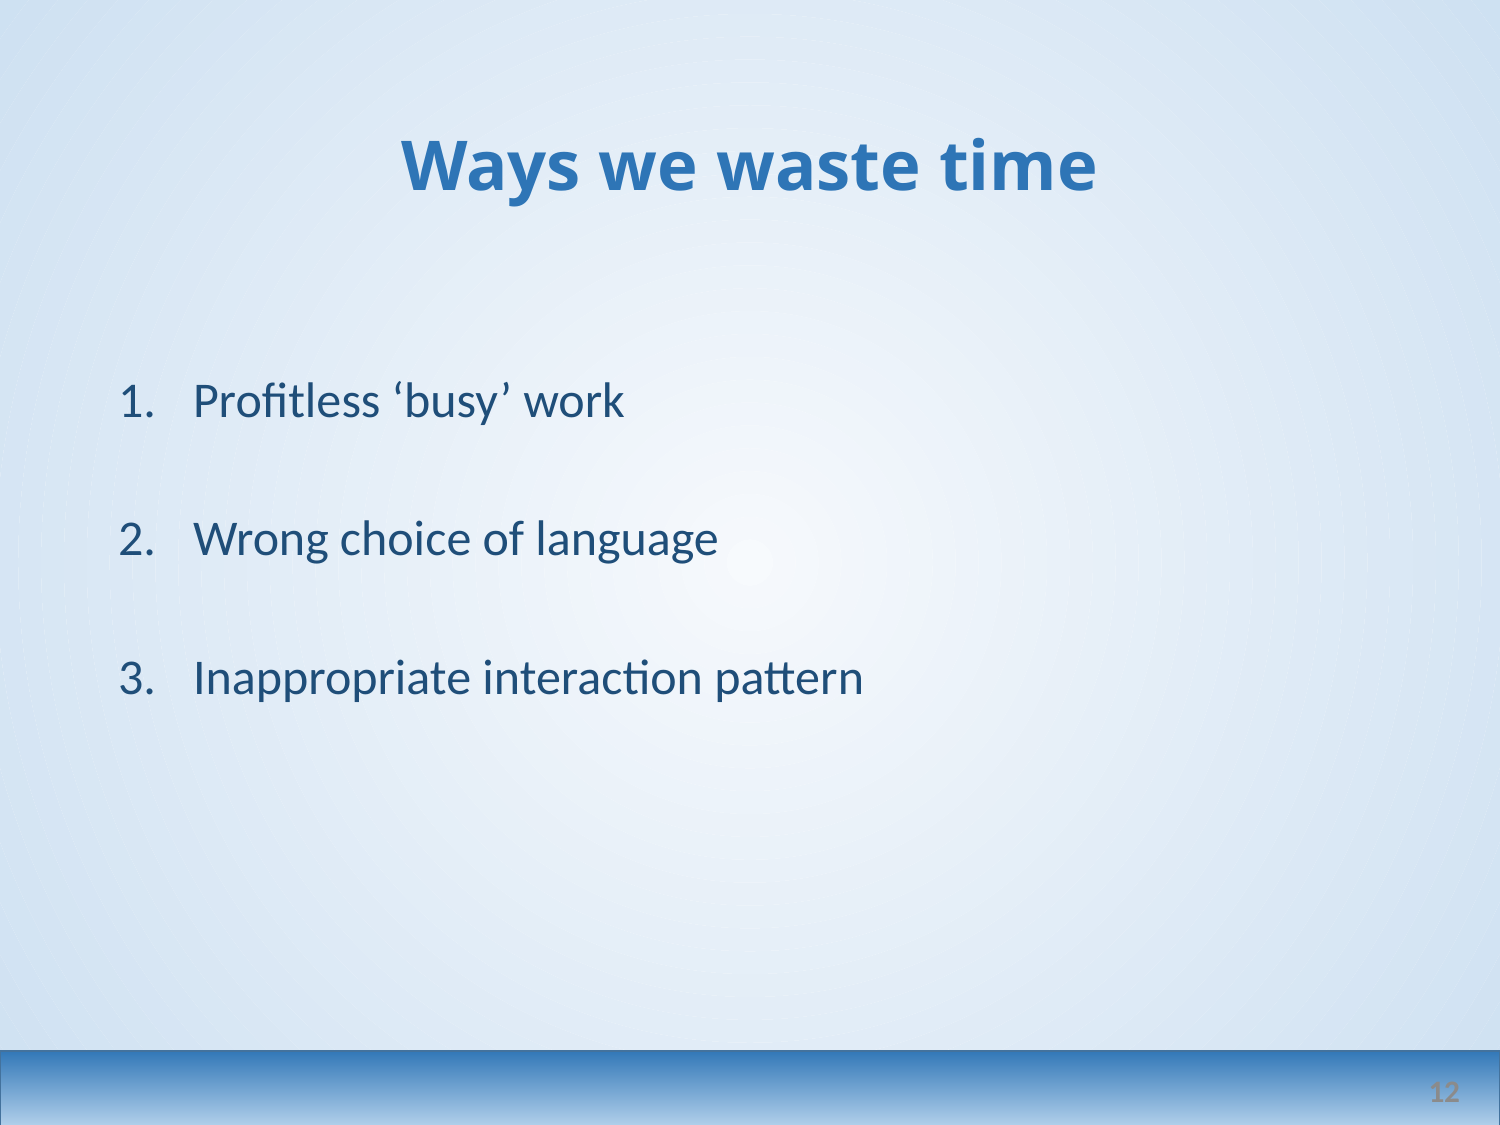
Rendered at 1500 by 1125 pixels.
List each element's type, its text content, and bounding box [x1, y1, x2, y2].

title Ways we waste time [103, 59, 1397, 278]
list Profitless ‘busy’ work Wrong choice of language Inappropriate interaction pattern [103, 299, 1397, 1014]
slide_number 12 [1396, 1062, 1476, 1117]
